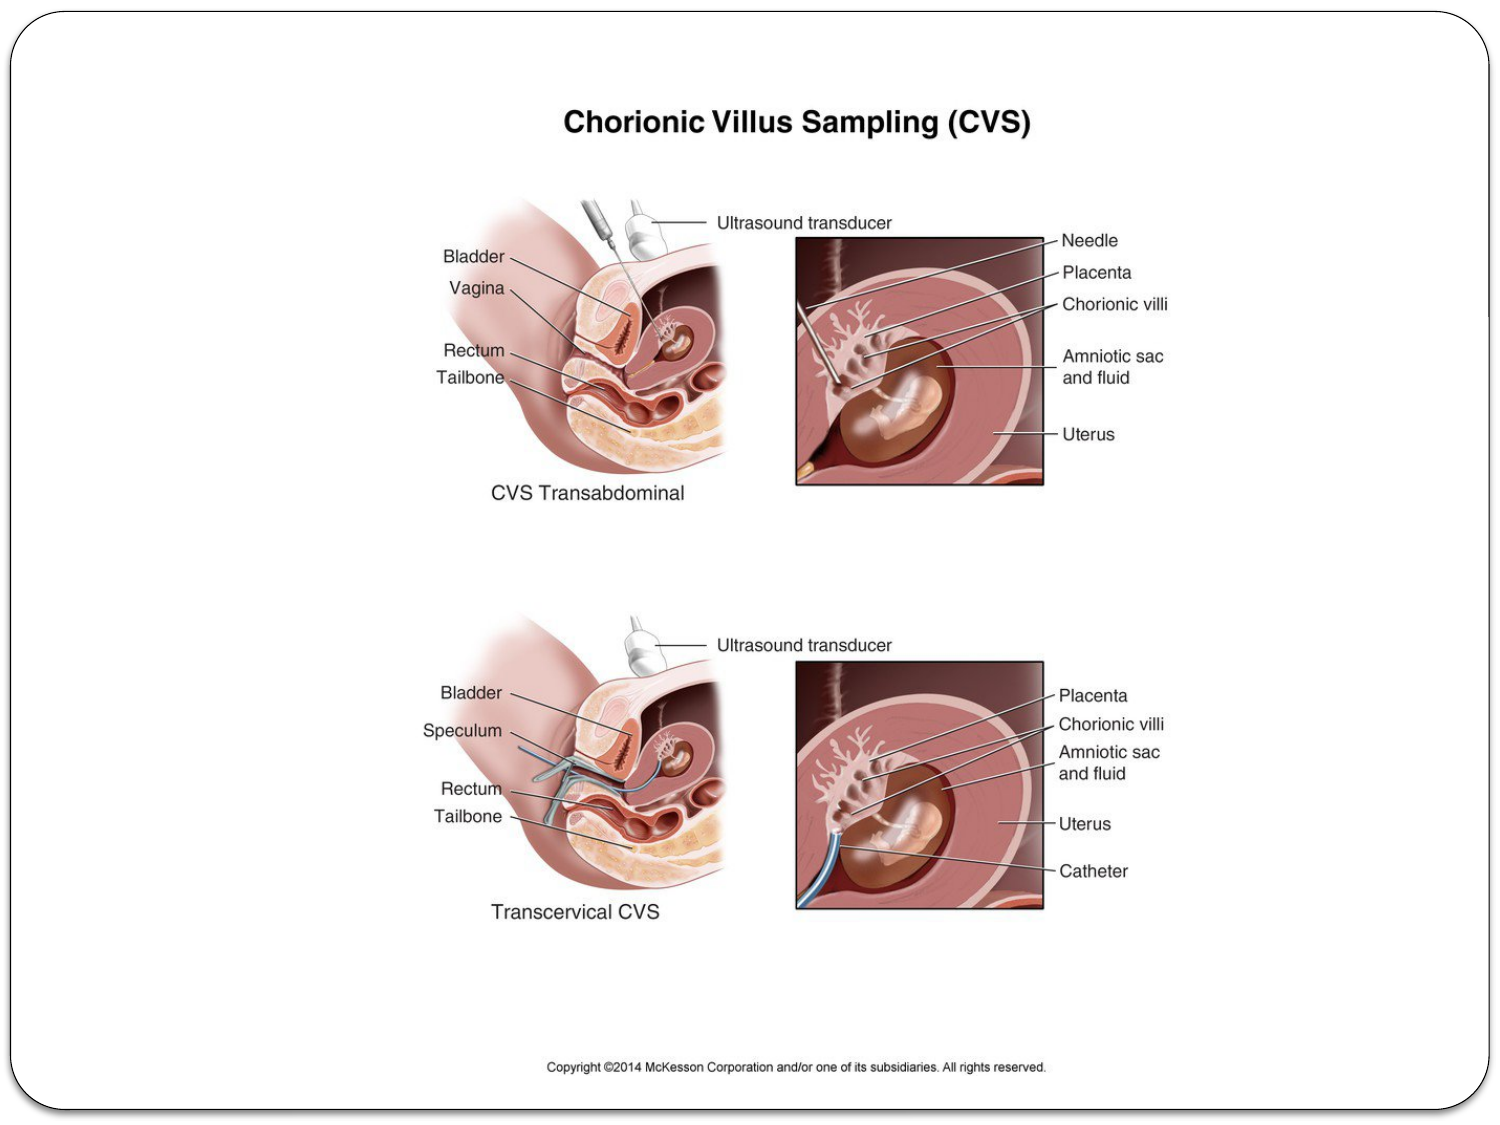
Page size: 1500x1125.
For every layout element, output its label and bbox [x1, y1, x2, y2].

picture [407, 66, 1188, 1076]
